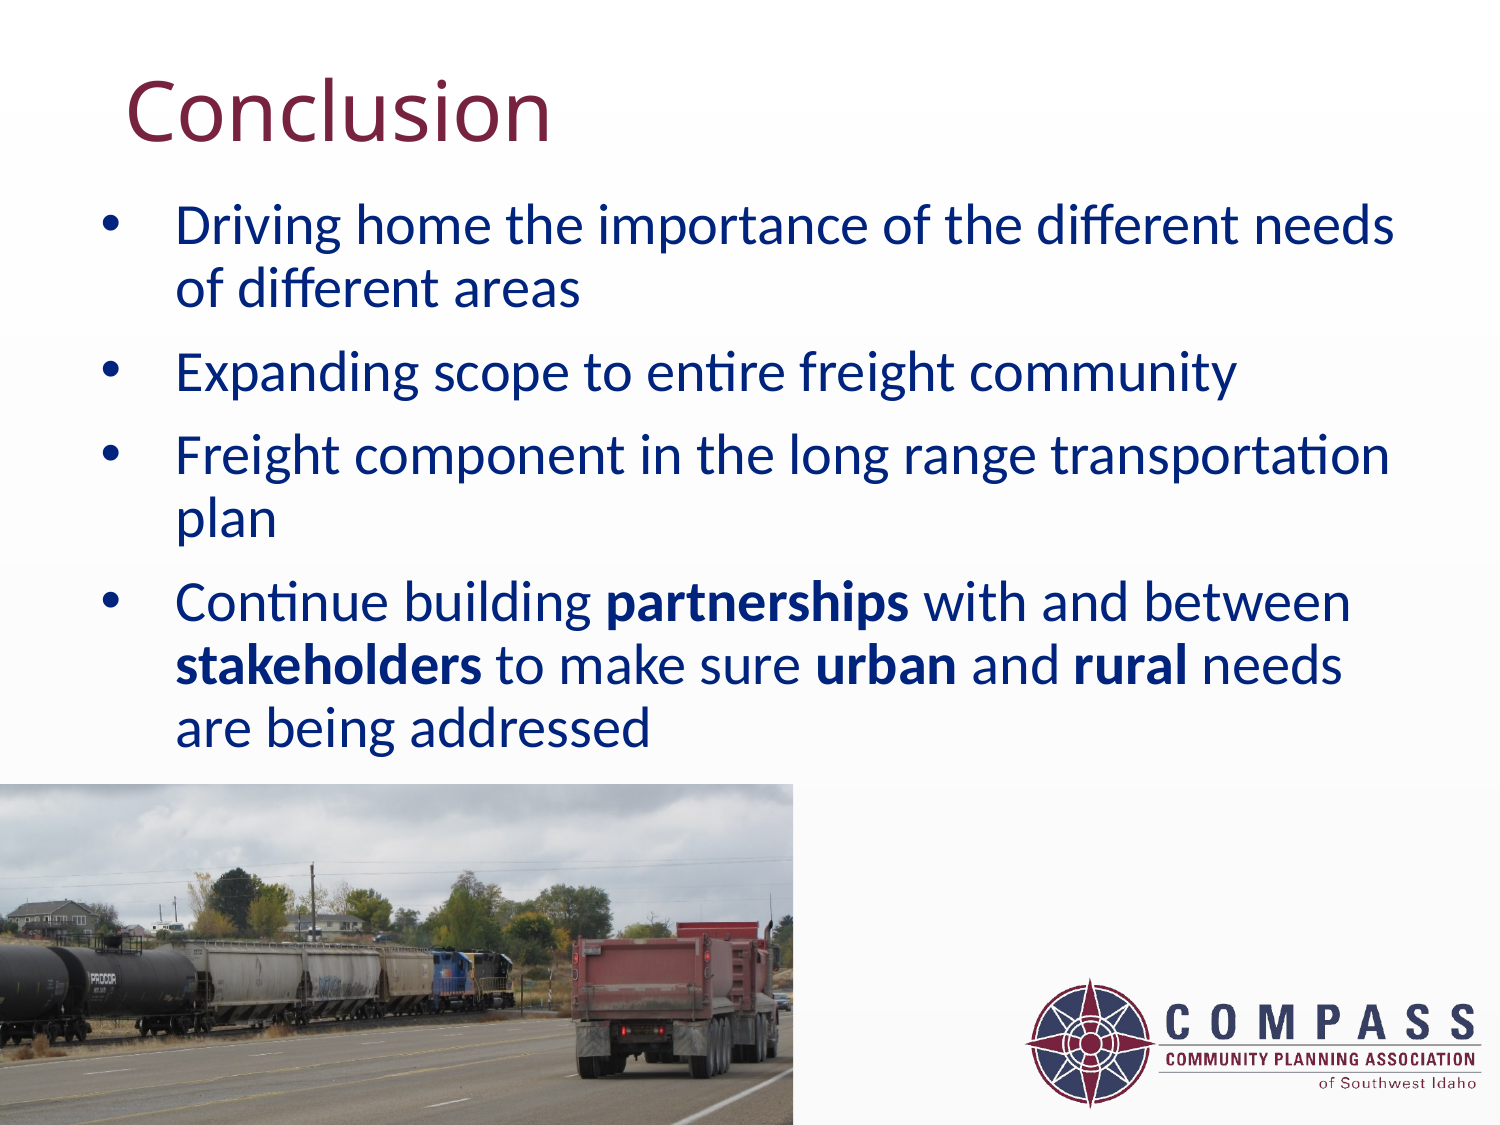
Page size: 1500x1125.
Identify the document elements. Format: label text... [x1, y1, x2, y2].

picture [1019, 972, 1482, 1114]
title Conclusion [109, 6, 1403, 186]
list Driving home the importance of the different needs of different areas Expanding scope to entire freight community Freight component in the long range transportation plan Continue building partnerships with and between stakeholders to make sure urban and rural needs are being addressed [85, 186, 1421, 894]
picture [0, 784, 794, 1125]
